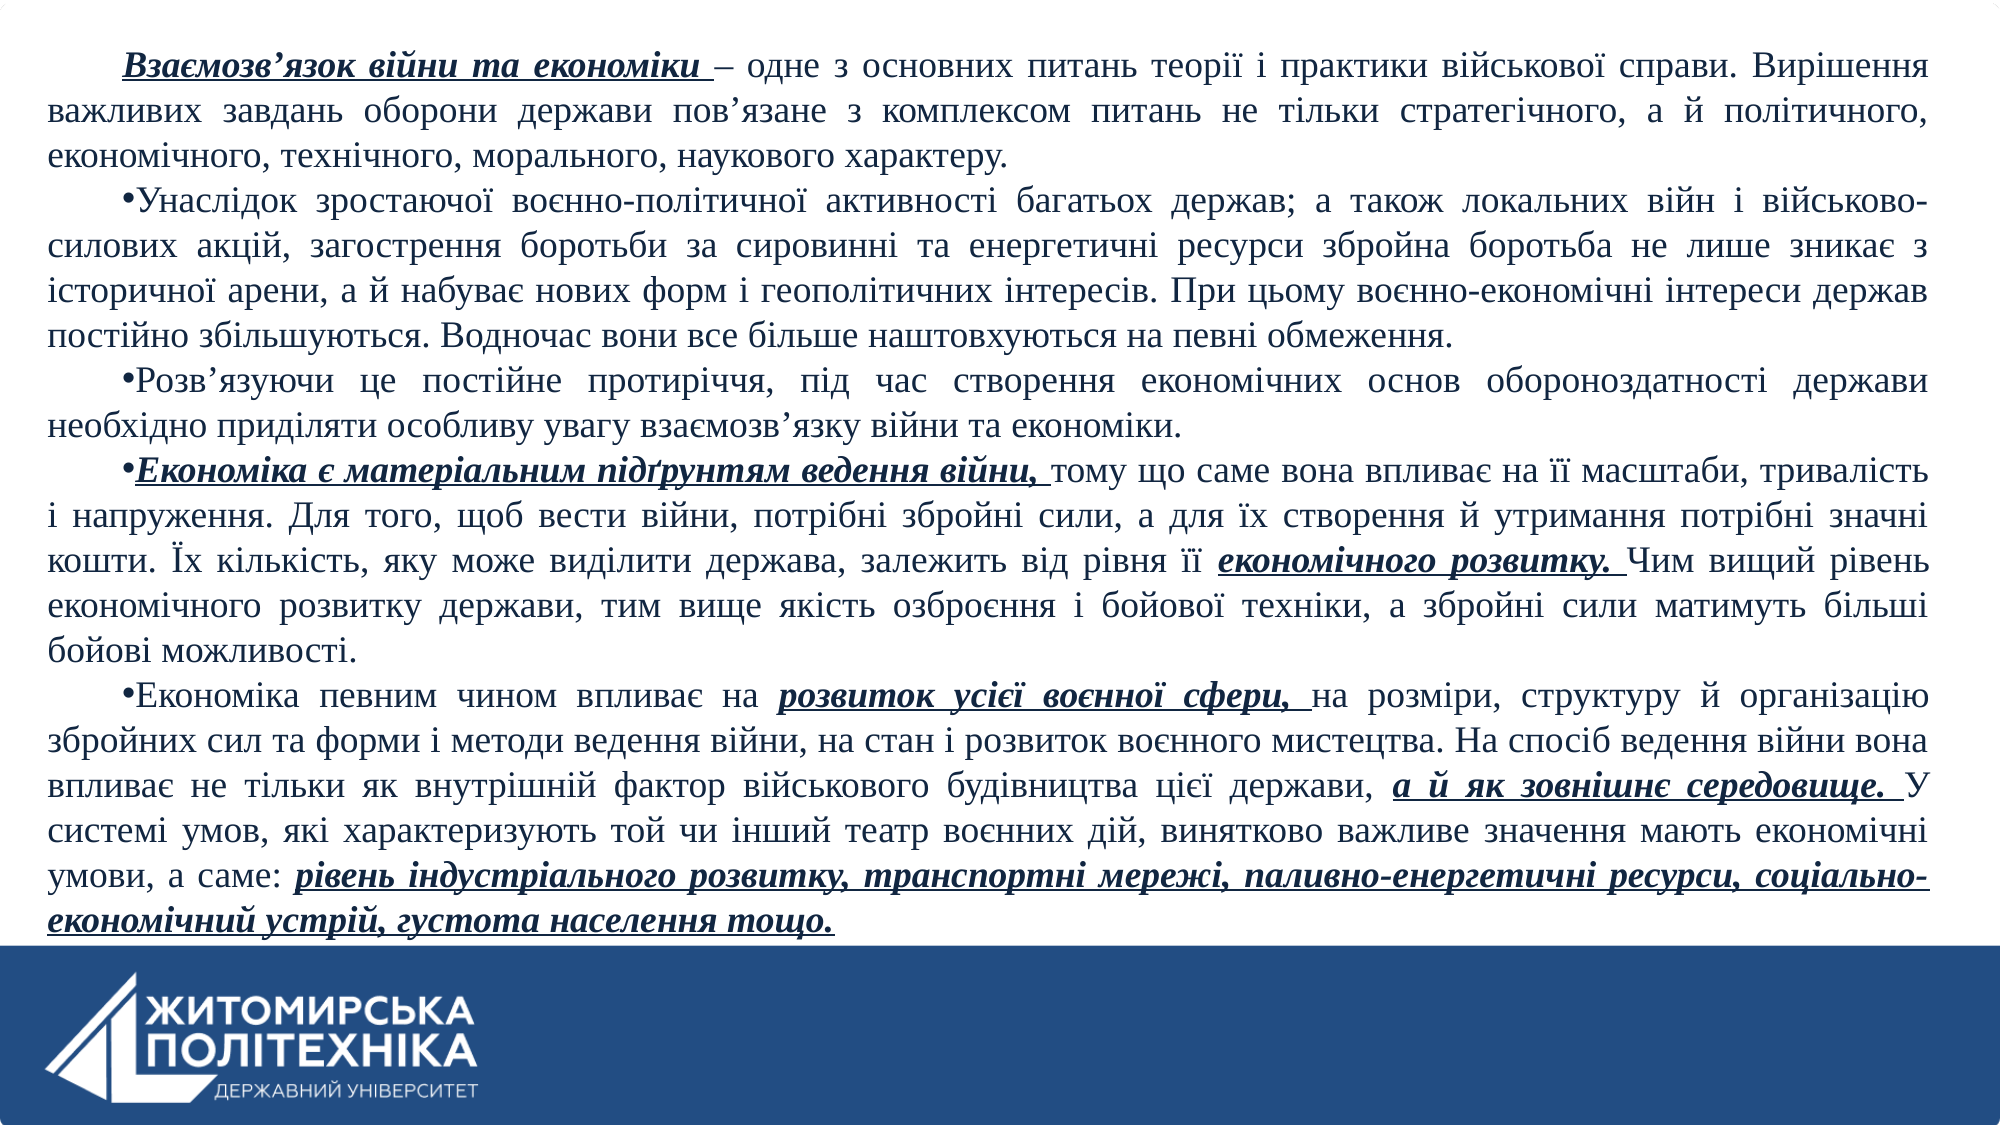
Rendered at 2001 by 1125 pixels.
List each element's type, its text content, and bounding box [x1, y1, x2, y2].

picture [0, 3, 2000, 1125]
list Взаємозв’язок війни та економіки – одне з основних питань теорії і практики військової справи. Вирішення важливих завдань оборони держави пов’язане з комплексом питань не тільки стратегічного, а й політичного, економічного, технічного, морального, наукового характеру. Унаслідок зростаючої воєнно-політичної активності багатьох держав; а також локальних війн і військово-силових акцій, загострення боротьби за сировинні та енергетичні ресурси збройна боротьба не лише зникає з історичної арени, а й набуває нових форм і геополітичних інтересів. При цьому воєнно-економічні інтереси держав постійно збільшуються. Водночас вони все більше наштовхуються на певні обмеження. Розв’язуючи це постійне протиріччя, під час створення економічних основ обороноздатності держави необхідно приділяти особливу увагу взаємозв’язку війни та економіки. Економіка є матеріальним підґрунтям ведення війни, тому що саме вона впливає на її масштаби, тривалість і напруження. Для того, щоб вести війни, потрібні збройні сили, а для їх створення й утримання потрібні значні кошти. Їх кількість, яку може виділити держава, залежить від рівня її економічного розвитку. Чим вищий рівень економічного розвитку держави, тим вище якість озброєння і бойової техніки, а збройні сили матимуть більші бойові можливості. Економіка певним чином впливає на розвиток усієї воєнної сфери, на розміри, структуру й організацію збройних сил та форми і методи ведення війни, на стан і розвиток воєнного мистецтва. На спосіб ведення війни вона впливає не тільки як внутрішній фактор військового будівництва цієї держави, а й як зовнішнє середовище. У системі умов, які характеризують той чи інший театр воєнних дій, винятково важливе значення мають економічні умови, а саме: рівень індустріального розвитку, транспортні мережі, паливно-енергетичні ресурси, соціально-економічний устрій, густота населення тощо. [32, 32, 1945, 947]
